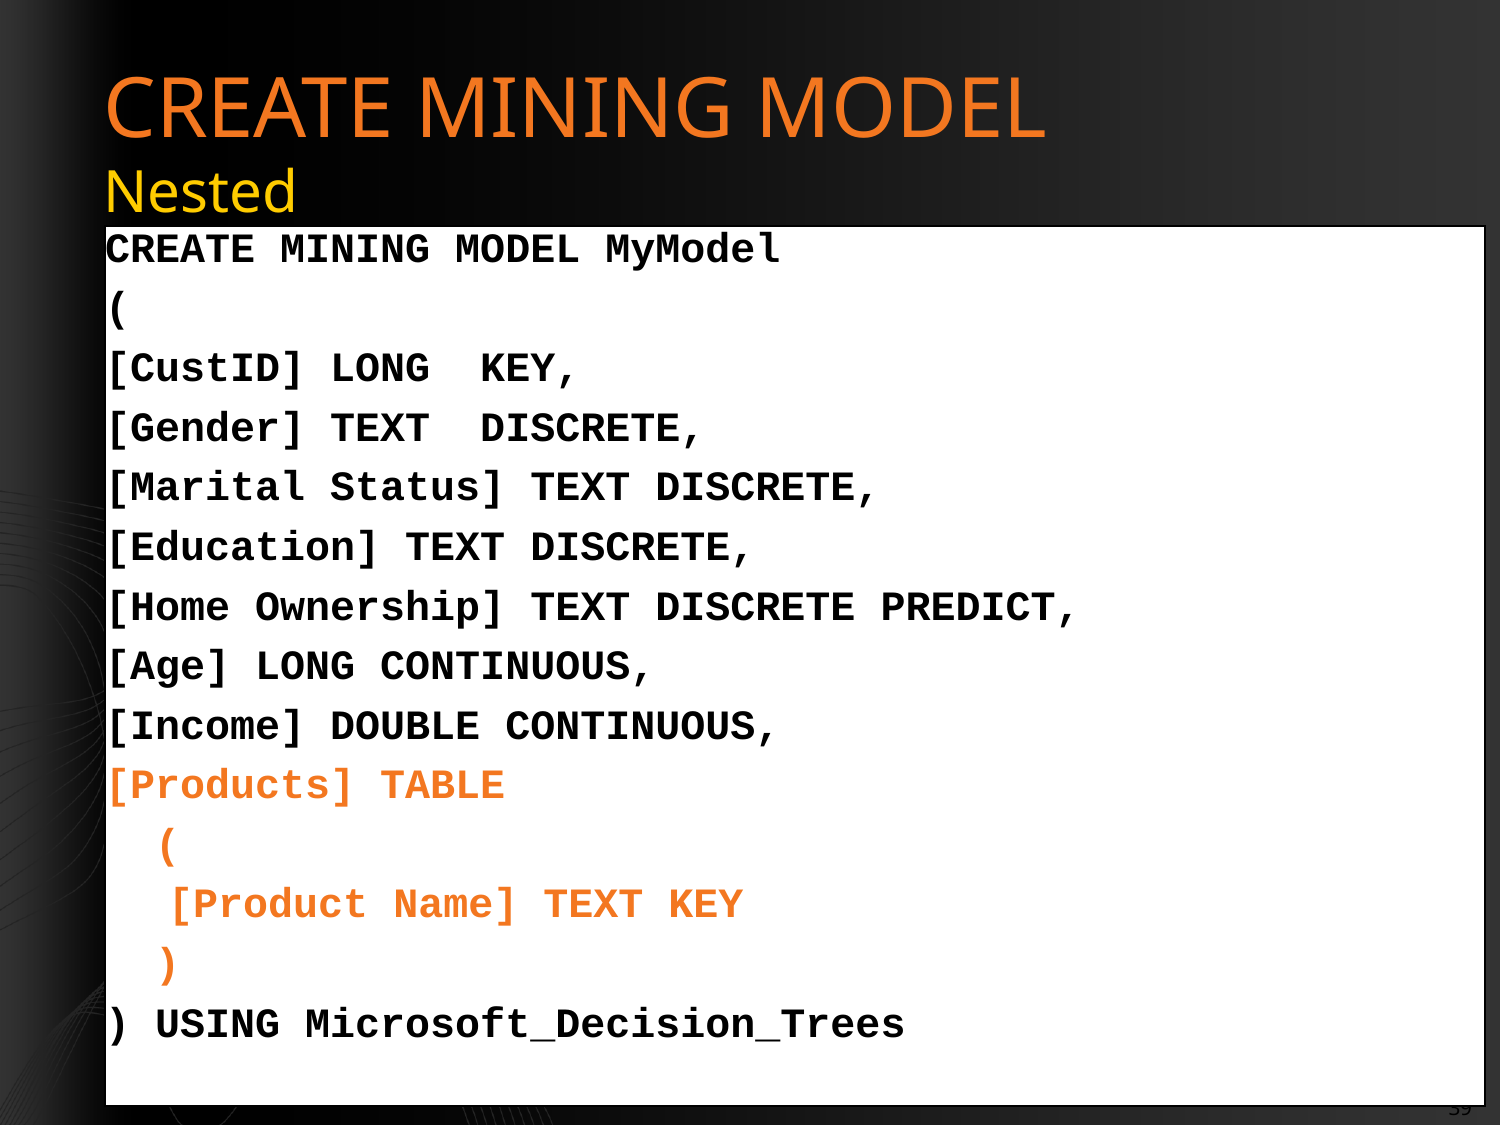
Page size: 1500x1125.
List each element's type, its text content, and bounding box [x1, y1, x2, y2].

picture [0, 0, 1500, 1125]
title CREATE MINING MODEL Nested [88, 46, 1410, 235]
text_box CREATE MINING MODEL MyModel ( [CustID] LONG KEY, [Gender] TEXT DISCRETE, [Marital Status] TEXT DISCRETE, [Education] TEXT DISCRETE, [Home Ownership] TEXT DISCRETE PREDICT, [Age] LONG CONTINUOUS, [Income] DOUBLE CONTINUOUS, [Products] TABLE ( [Product Name] TEXT KEY ) ) USING Microsoft_Decision_Trees [105, 226, 1485, 1106]
